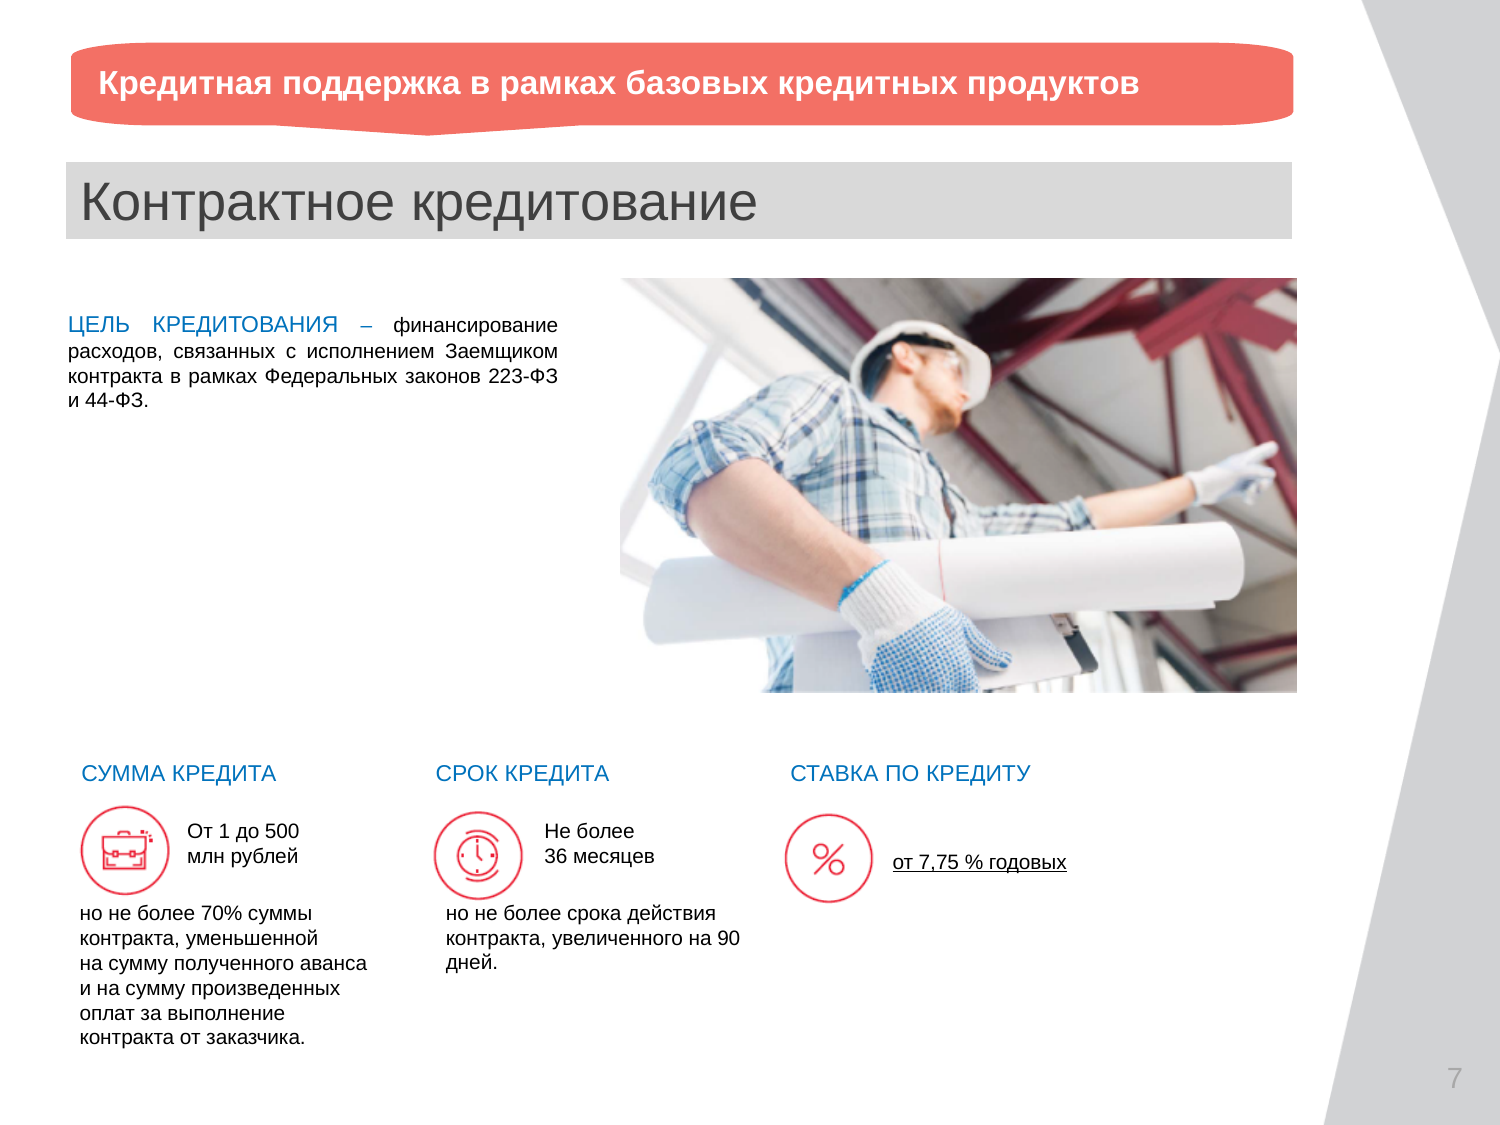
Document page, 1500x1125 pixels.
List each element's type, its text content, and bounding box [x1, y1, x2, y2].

picture [0, 0, 1500, 1125]
text_box Не более 36 месяцев [533, 810, 670, 875]
table_header Контрактное кредитование [66, 162, 1292, 239]
text_box СУММА КРЕДИТА [66, 751, 292, 794]
text_box ЦЕЛЬ КРЕДИТОВАНИЯ – финансирование расходов, связанных с исполнением Заемщиком контракта в рамках Федеральных законов 223-ФЗ и 44-ФЗ. [53, 302, 573, 420]
slide_number 7 [1128, 1046, 1478, 1107]
text_box От 1 до 500 млн рублей [181, 810, 315, 875]
text_box но не более 70% суммы контракта, уменьшенной на сумму полученного аванса и на сумму произведенных оплат за выполнение контракта от заказчика. [64, 891, 396, 1057]
text_box СТАВКА ПО КРЕДИТУ [775, 751, 1046, 794]
text_box СРОК КРЕДИТА [420, 751, 625, 794]
text_box но не более срока действия контракта, увеличенного на 90 дней. [431, 891, 762, 982]
text_box от 7,75 % годовых [887, 841, 1082, 881]
text_box Кредитная поддержка в рамках базовых кредитных продуктов [69, 40, 1296, 138]
